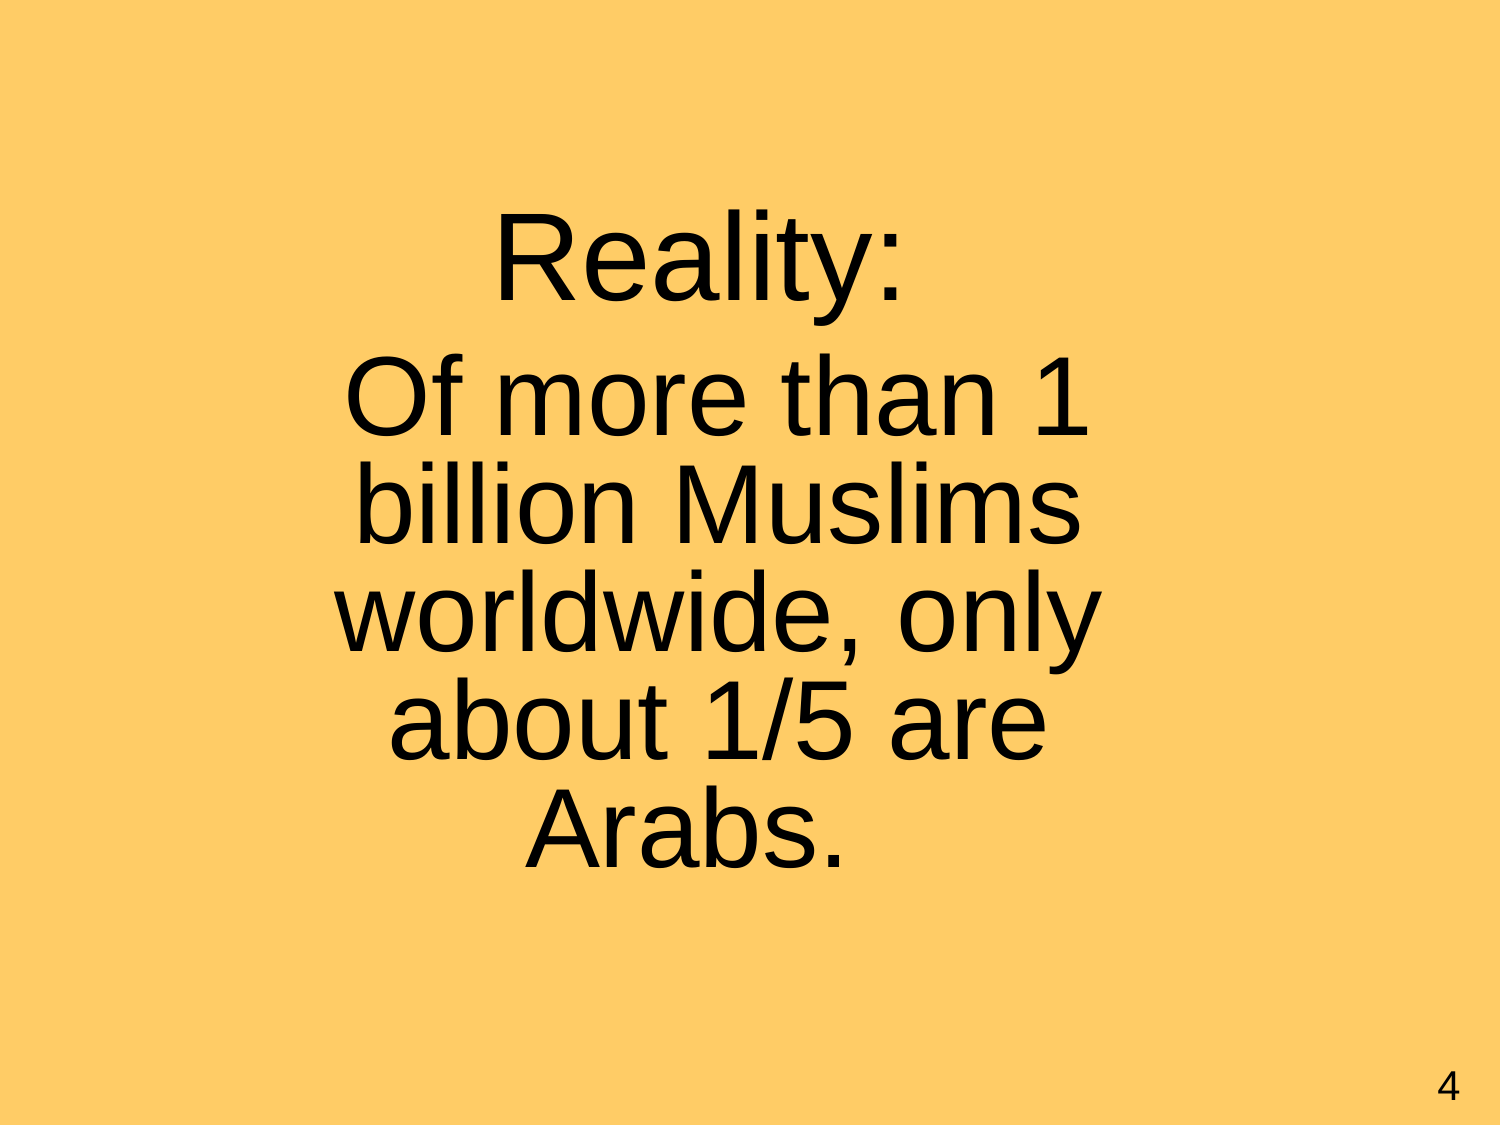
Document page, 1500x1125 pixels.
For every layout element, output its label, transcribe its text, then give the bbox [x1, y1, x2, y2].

text_box 4 [1422, 1051, 1476, 1117]
subtitle Reality: Of more than 1 billion Muslims worldwide, only about 1/5 are Arabs. [199, 187, 1238, 588]
